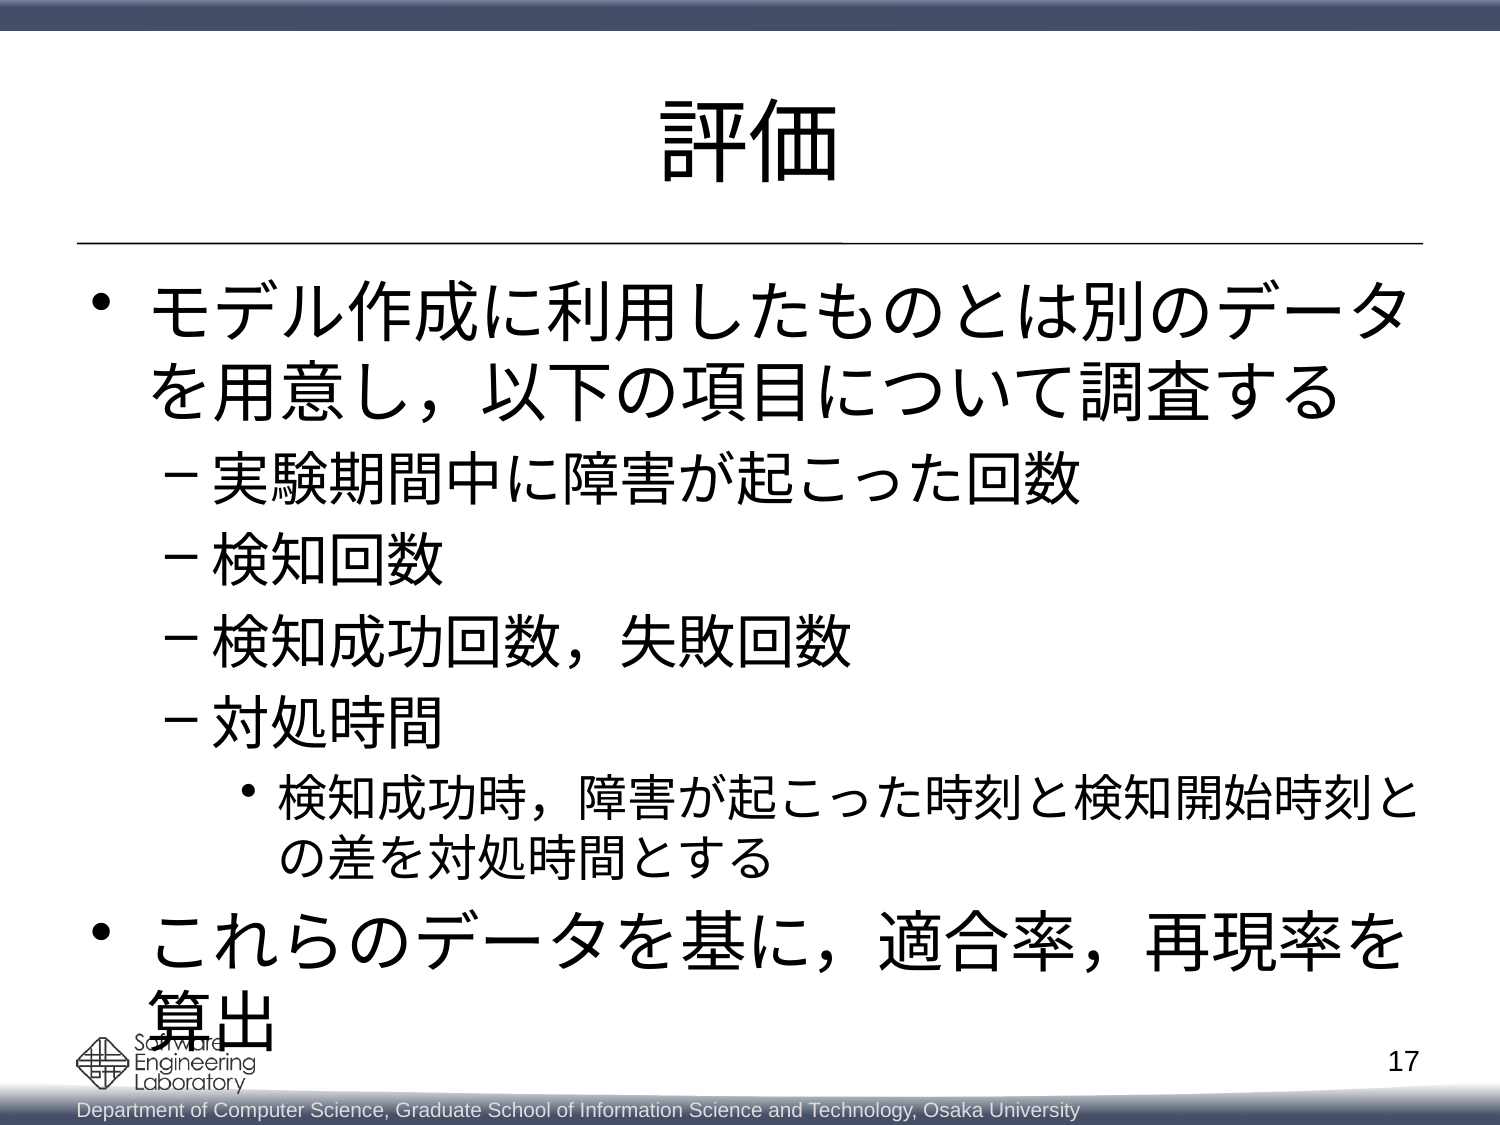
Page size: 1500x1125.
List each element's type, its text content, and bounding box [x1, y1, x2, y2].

list モデル作成に利用したものとは別のデータを用意し，以下の項目について調査する 実験期間中に障害が起こった回数 検知回数 検知成功回数，失敗回数 対処時間 検知成功時，障害が起こった時刻と検知開始時刻との差を対処時間とする これらのデータを基に，適合率，再現率を算出 [74, 262, 1455, 1020]
slide_number 17 [1246, 1034, 1436, 1083]
picture [0, 0, 1500, 31]
picture [0, 1033, 1500, 1125]
title 評価 [74, 44, 1424, 233]
